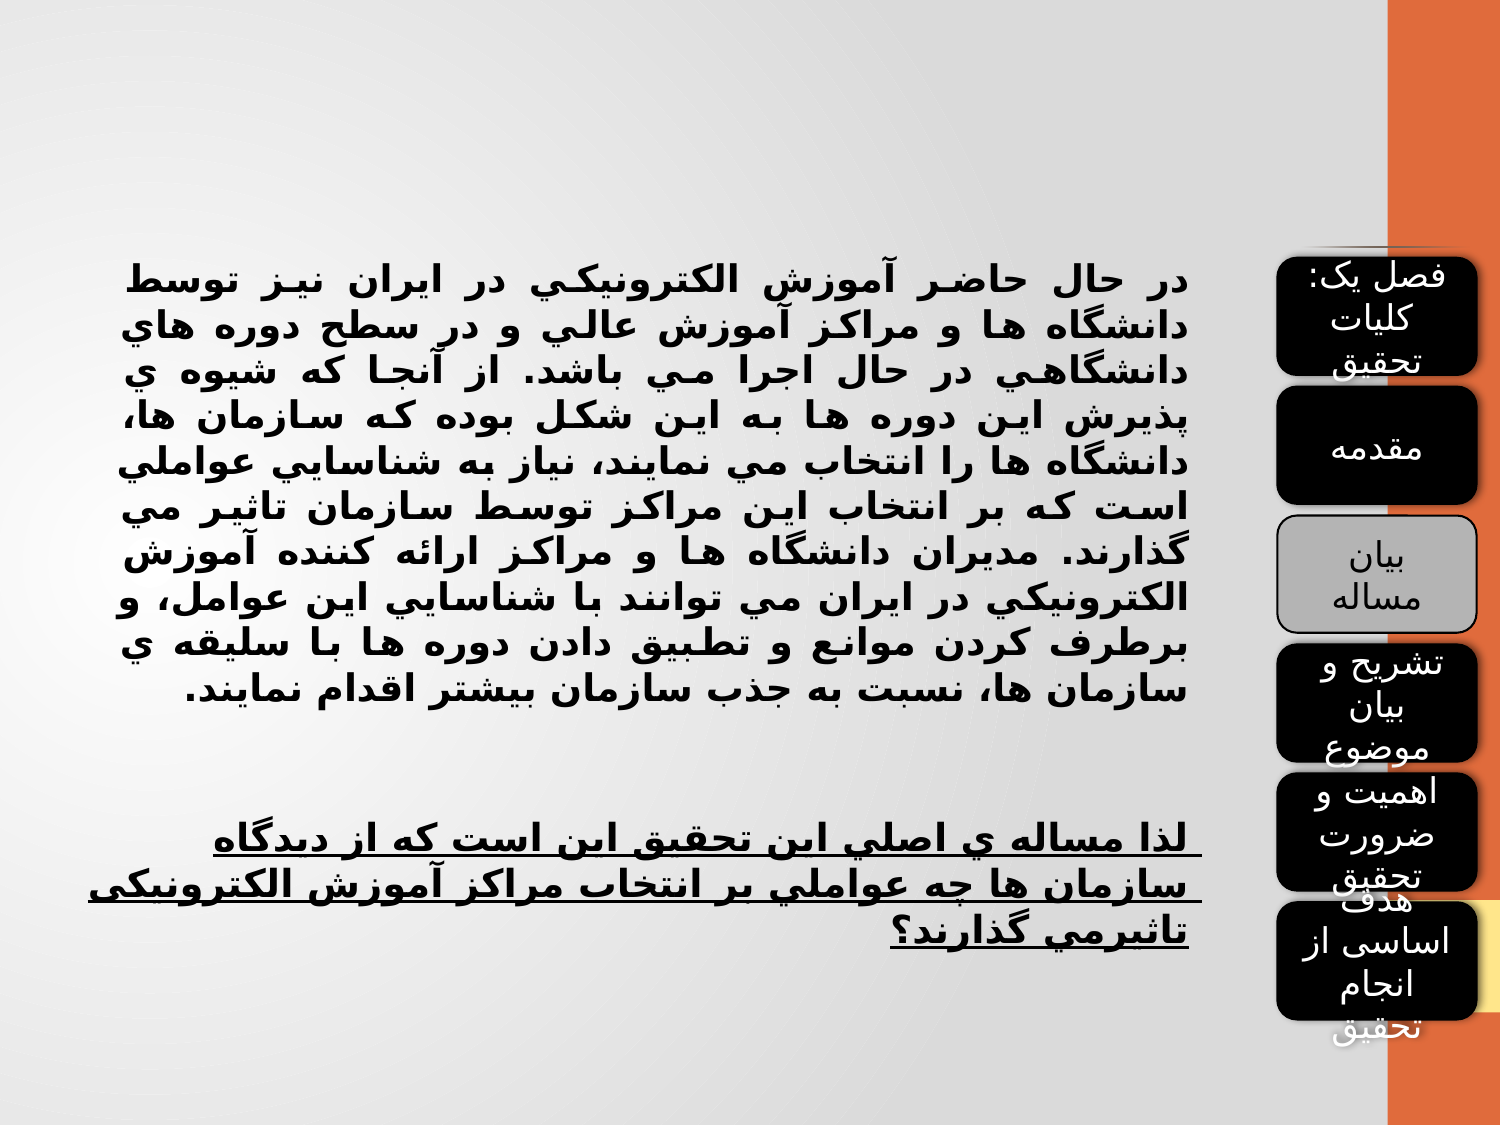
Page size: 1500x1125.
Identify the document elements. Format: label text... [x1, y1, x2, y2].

text_box اهمیت و ضرورت تحقیق [1276, 772, 1478, 892]
picture [1300, 245, 1471, 249]
text_box هدف اساسی از انجام تحقیق [1276, 901, 1478, 1021]
text_box فصل یک: کلیات تحقیق [1276, 256, 1478, 376]
list در حال حاضر آموزش الكترونيكي در ايران نيز توسط دانشگاه ها و مراكز آموزش عالي و در سطح دوره هاي دانشگاهي در حال اجرا مي باشد. از آنجا كه شيوه ي پذيرش اين دوره ها به اين شكل بوده كه سازمان ها، دانشگاه ها را انتخاب مي نمايند، نياز به شناسايي عواملي است كه بر انتخاب اين مراكز توسط سازمان تاثير مي گذارند. مديران دانشگاه ها و مراكز ارائه كننده آموزش الكترونيكي در ايران مي توانند با شناسايي اين عوامل، و برطرف كردن موانع و تطبيق دادن دوره ها با سليقه ي سازمان ها، نسبت به جذب سازمان بيشتر اقدام نمايند. [100, 247, 1219, 762]
text_box بیان مساله [1276, 514, 1478, 634]
text_box تشریح و بیان موضوع [1276, 643, 1478, 763]
list لذا مساله ي اصلي اين تحقيق اين است كه از ديدگاه سازمان ها چه عواملي بر انتخاب مراکز آموزش الکترونیکی تاثيرمي گذارند؟ [41, 805, 1219, 961]
text_box مقدمه [1276, 385, 1478, 505]
